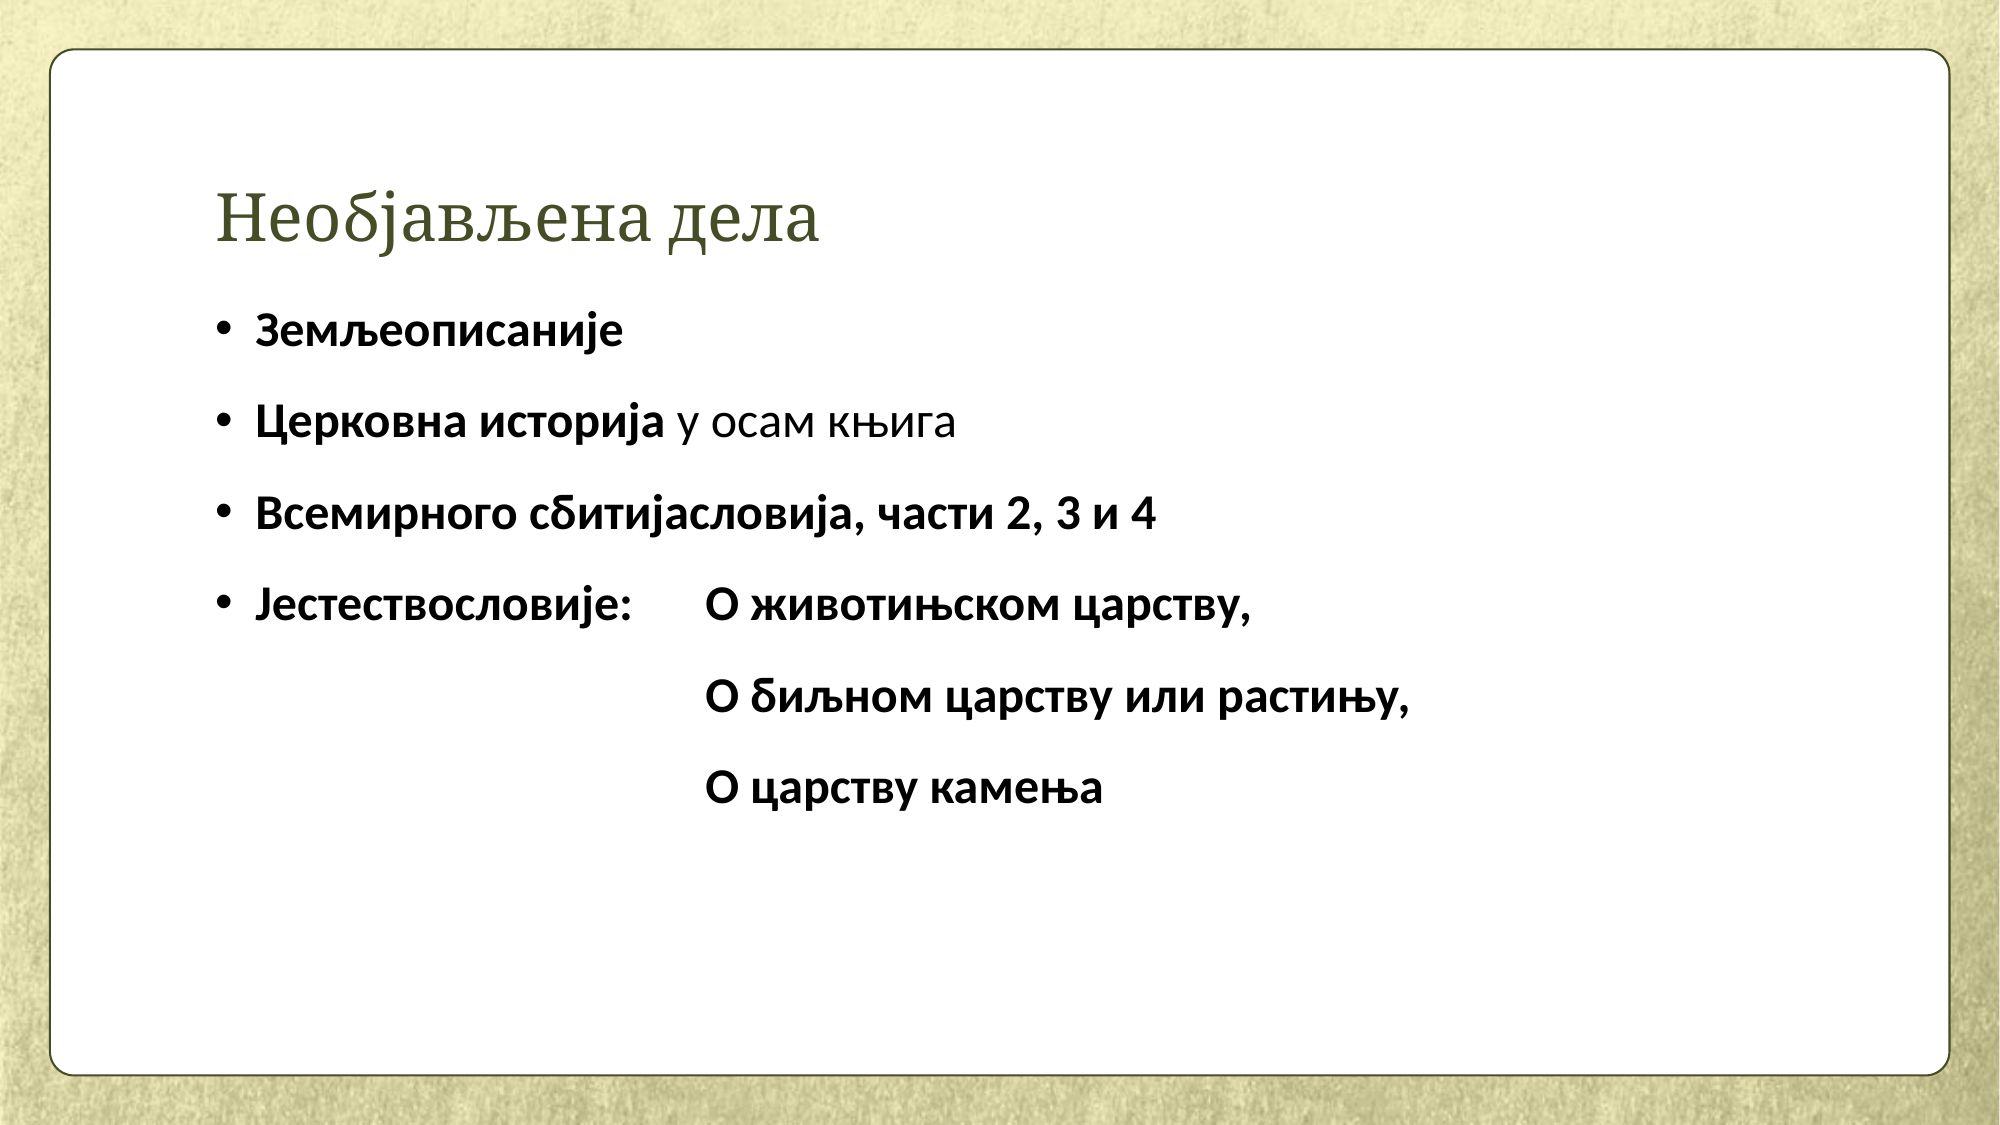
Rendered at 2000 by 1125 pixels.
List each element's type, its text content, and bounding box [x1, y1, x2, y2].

title Необјављена дела [199, 70, 1800, 263]
list Земљеописаније Церковна историја у осам књига Всемирного сбитијасловија, части 2, 3 и 4 Јестествословије: О животињском царству, О биљном царству или растињу, О царству камења [199, 295, 1800, 1024]
